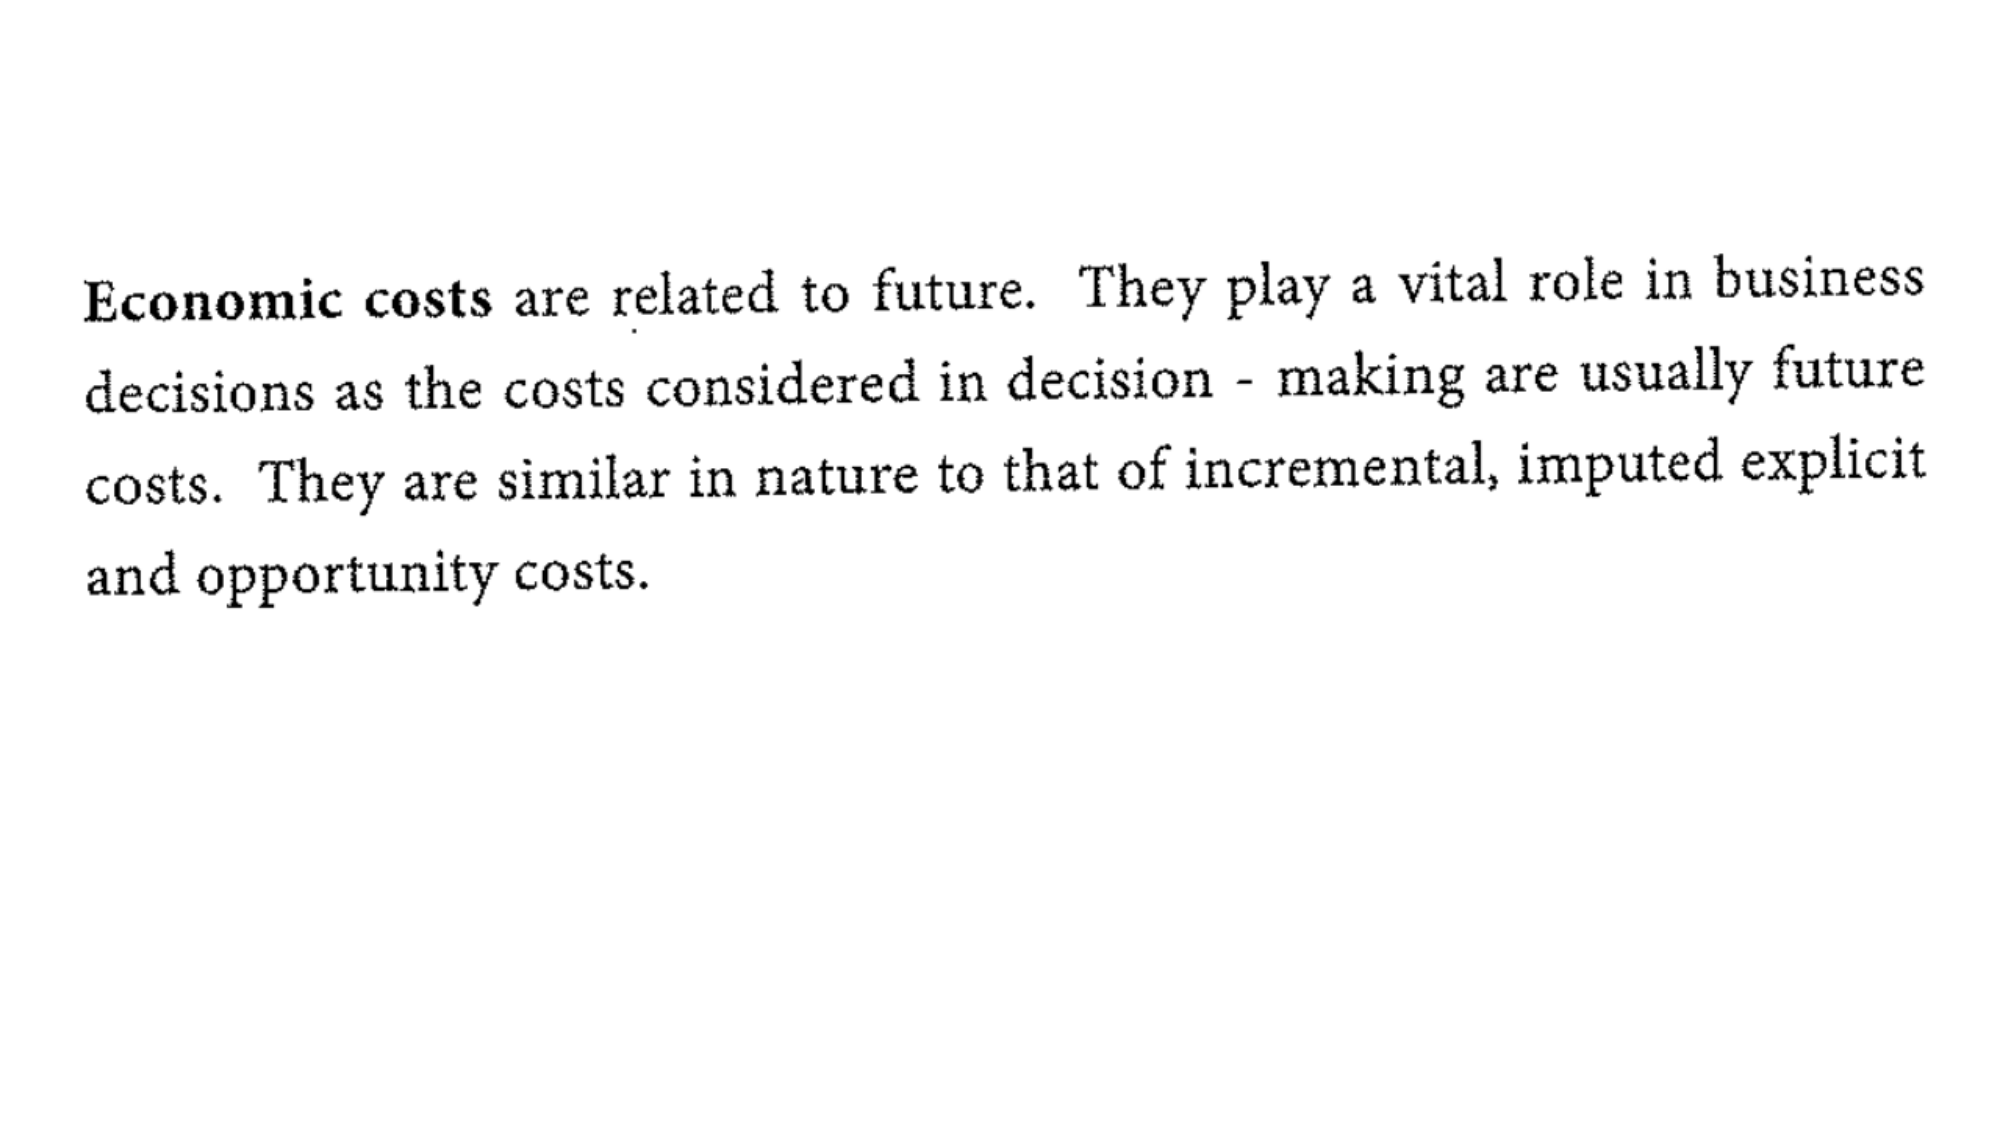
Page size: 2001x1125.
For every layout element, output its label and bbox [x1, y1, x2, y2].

picture [16, 246, 1958, 638]
